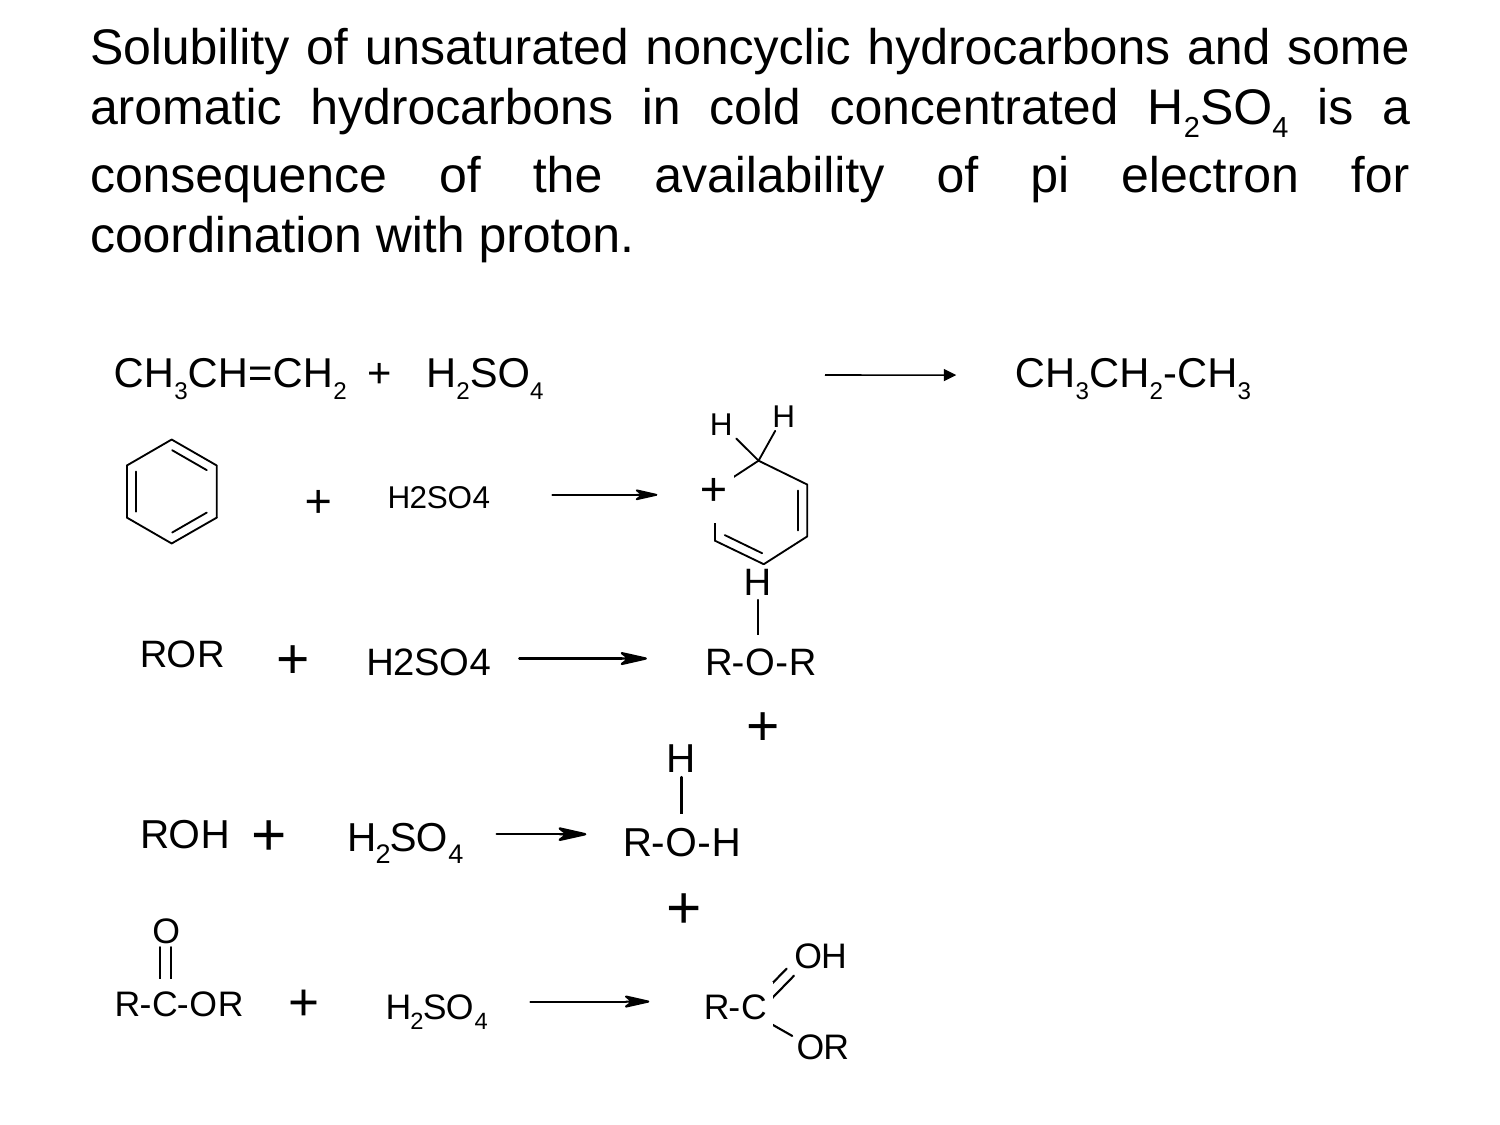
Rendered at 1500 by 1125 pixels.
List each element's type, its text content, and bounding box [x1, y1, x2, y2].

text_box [112, 912, 857, 1076]
text_box [0, 0, 1500, 75]
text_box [137, 737, 748, 910]
title Solubility of unsaturated noncyclic hydrocarbons and some aromatic hydrocarbons in cold concentrated H2SO4 is a consequence of the availability of pi electron for coordination with proton. [75, 75, 1425, 233]
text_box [137, 562, 823, 766]
text_box CH3CH=CH2 + H2SO4 CH3CH2-CH3 [87, 338, 1478, 412]
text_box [112, 399, 824, 581]
